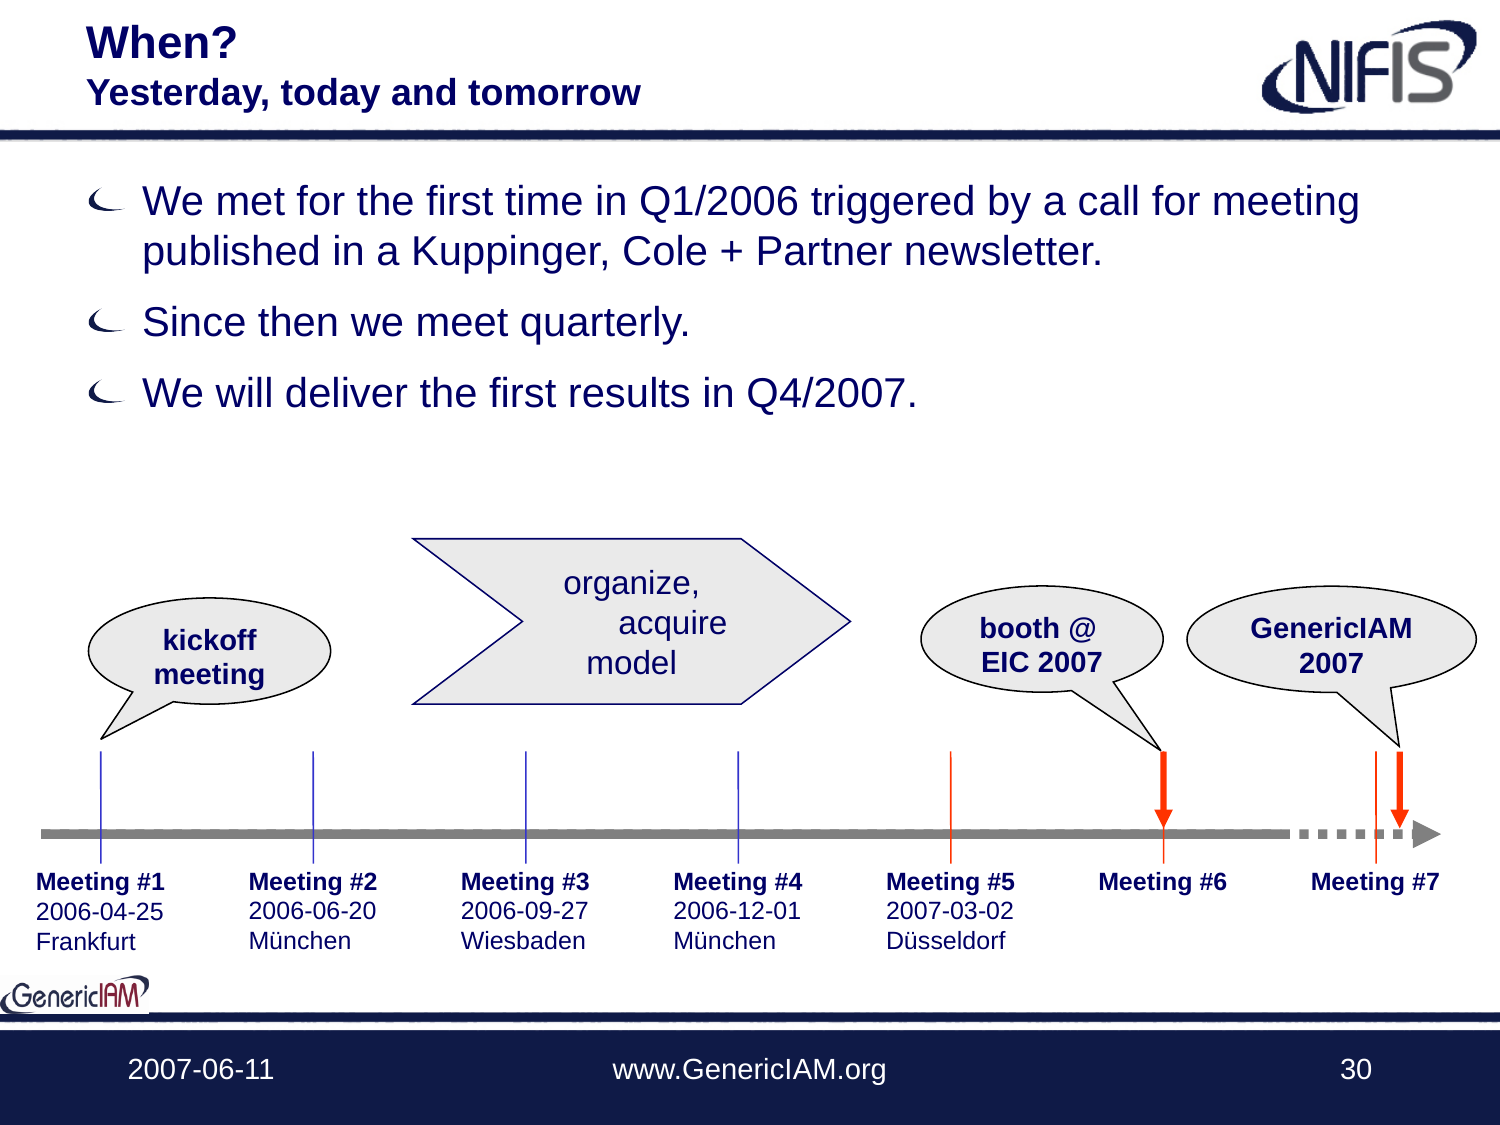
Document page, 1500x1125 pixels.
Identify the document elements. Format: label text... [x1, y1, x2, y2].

text_box Meeting #6 [1083, 857, 1243, 903]
text_box Meeting #3 2006-09-27 Wiesbaden [446, 857, 606, 963]
text_box GenericIAM 2007 [1187, 586, 1477, 747]
text_box [1428, 827, 1442, 841]
text_box Meeting #5 2007-03-02 Düsseldorf [871, 857, 1031, 963]
picture [0, 0, 1500, 142]
text_box Meeting #7 [1296, 857, 1456, 903]
picture [0, 975, 1500, 1125]
text_box [1393, 751, 1406, 829]
picture [85, 305, 125, 335]
text_box booth @ EIC 2007 [921, 585, 1164, 751]
list We met for the first time in Q1/2006 triggered by a call for meeting published in a Kuppinger, Cole + Partner newsletter. Since then we meet quarterly. We will deliver the first results in Q4/2007. [70, 166, 1430, 988]
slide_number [112, 1042, 425, 1118]
title When? Yesterday, today and tomorrow [70, 0, 1275, 126]
text_box Meeting #1 2006-04-25 Frankfurt [21, 857, 181, 963]
text_box kickoff meeting [88, 597, 331, 740]
text_box organize, acquire model [413, 538, 851, 705]
picture [85, 376, 125, 406]
text_box [1157, 751, 1170, 829]
picture [85, 184, 125, 214]
text_box Meeting #4 2006-12-01 München [658, 857, 818, 963]
footer www.GenericIAM.org [512, 1042, 988, 1118]
slide_number 30 [1074, 1042, 1388, 1118]
text_box Meeting #2 2006-06-20 München [233, 857, 393, 963]
